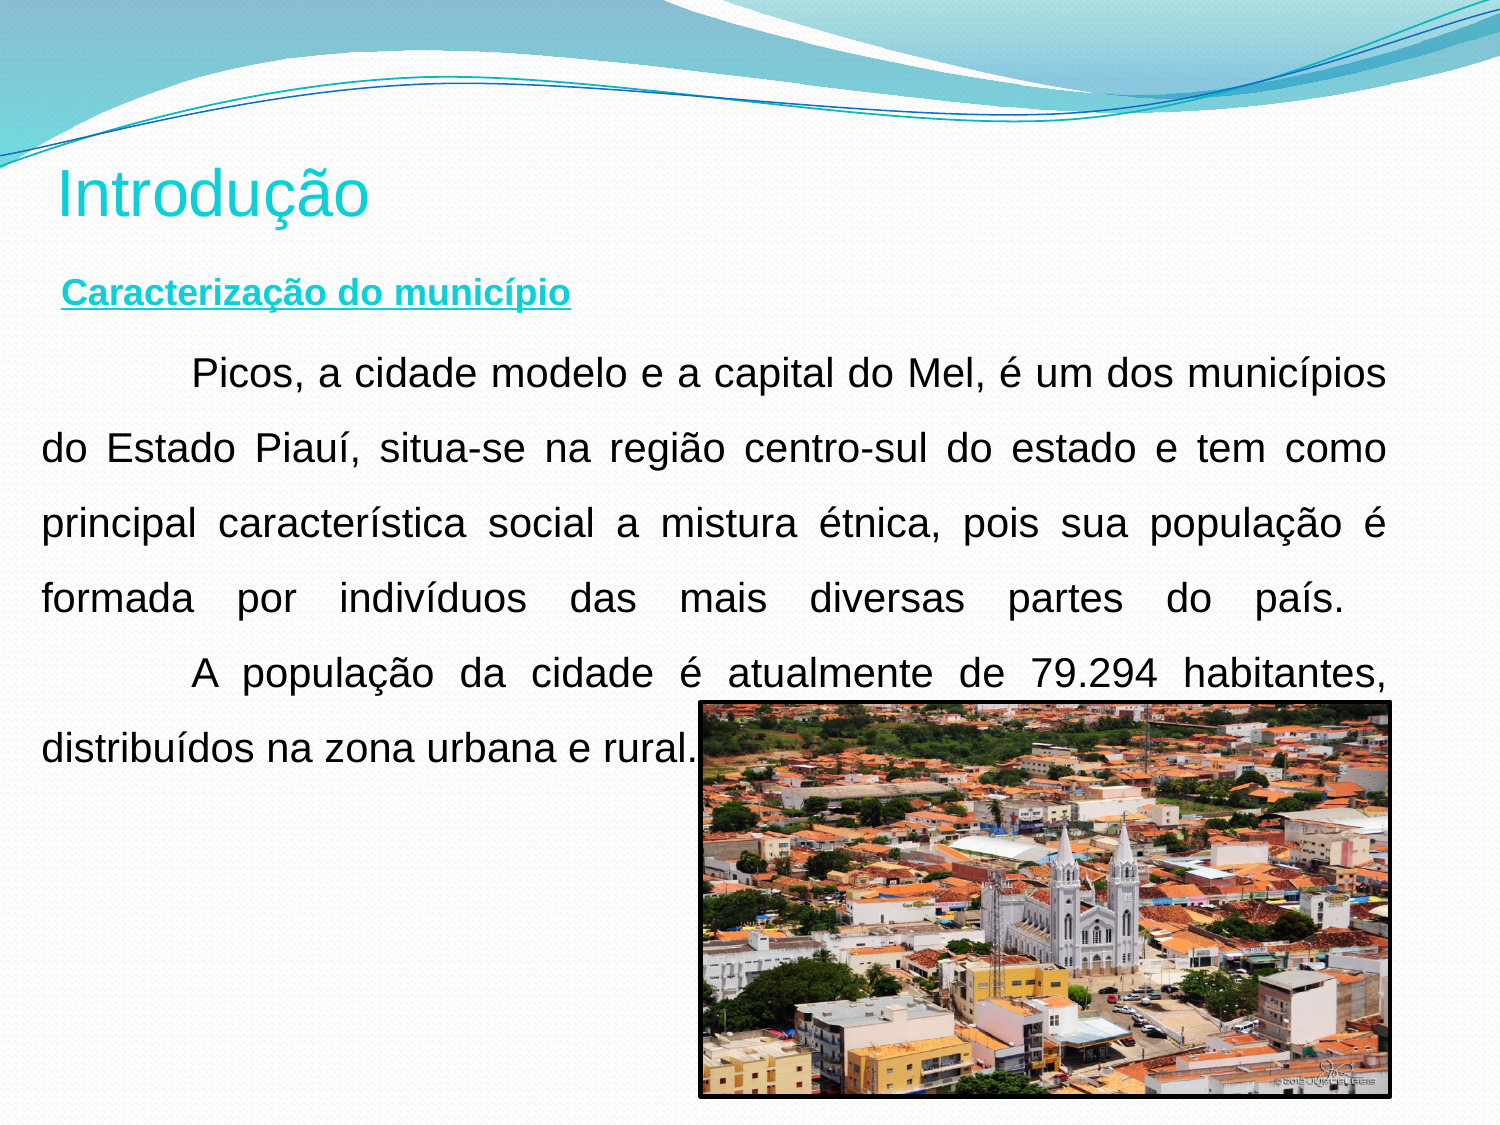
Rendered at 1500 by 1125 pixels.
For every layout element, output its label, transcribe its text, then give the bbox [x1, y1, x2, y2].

title Picos, a cidade modelo e a capital do Mel, é um dos municípios do Estado Piauí, situa-se na região centro-sul do estado e tem como principal característica social a mistura étnica, pois sua população é formada por indivíduos das mais diversas partes do país. A população da cidade é atualmente de 79.294 habitantes, distribuídos na zona urbana e rural. COLOCAR FOTO DO MUNICÍPIO [41, 294, 1388, 772]
picture [702, 703, 1389, 1095]
text_box Caracterização do município [46, 260, 587, 321]
text_box Introdução [41, 142, 1022, 238]
